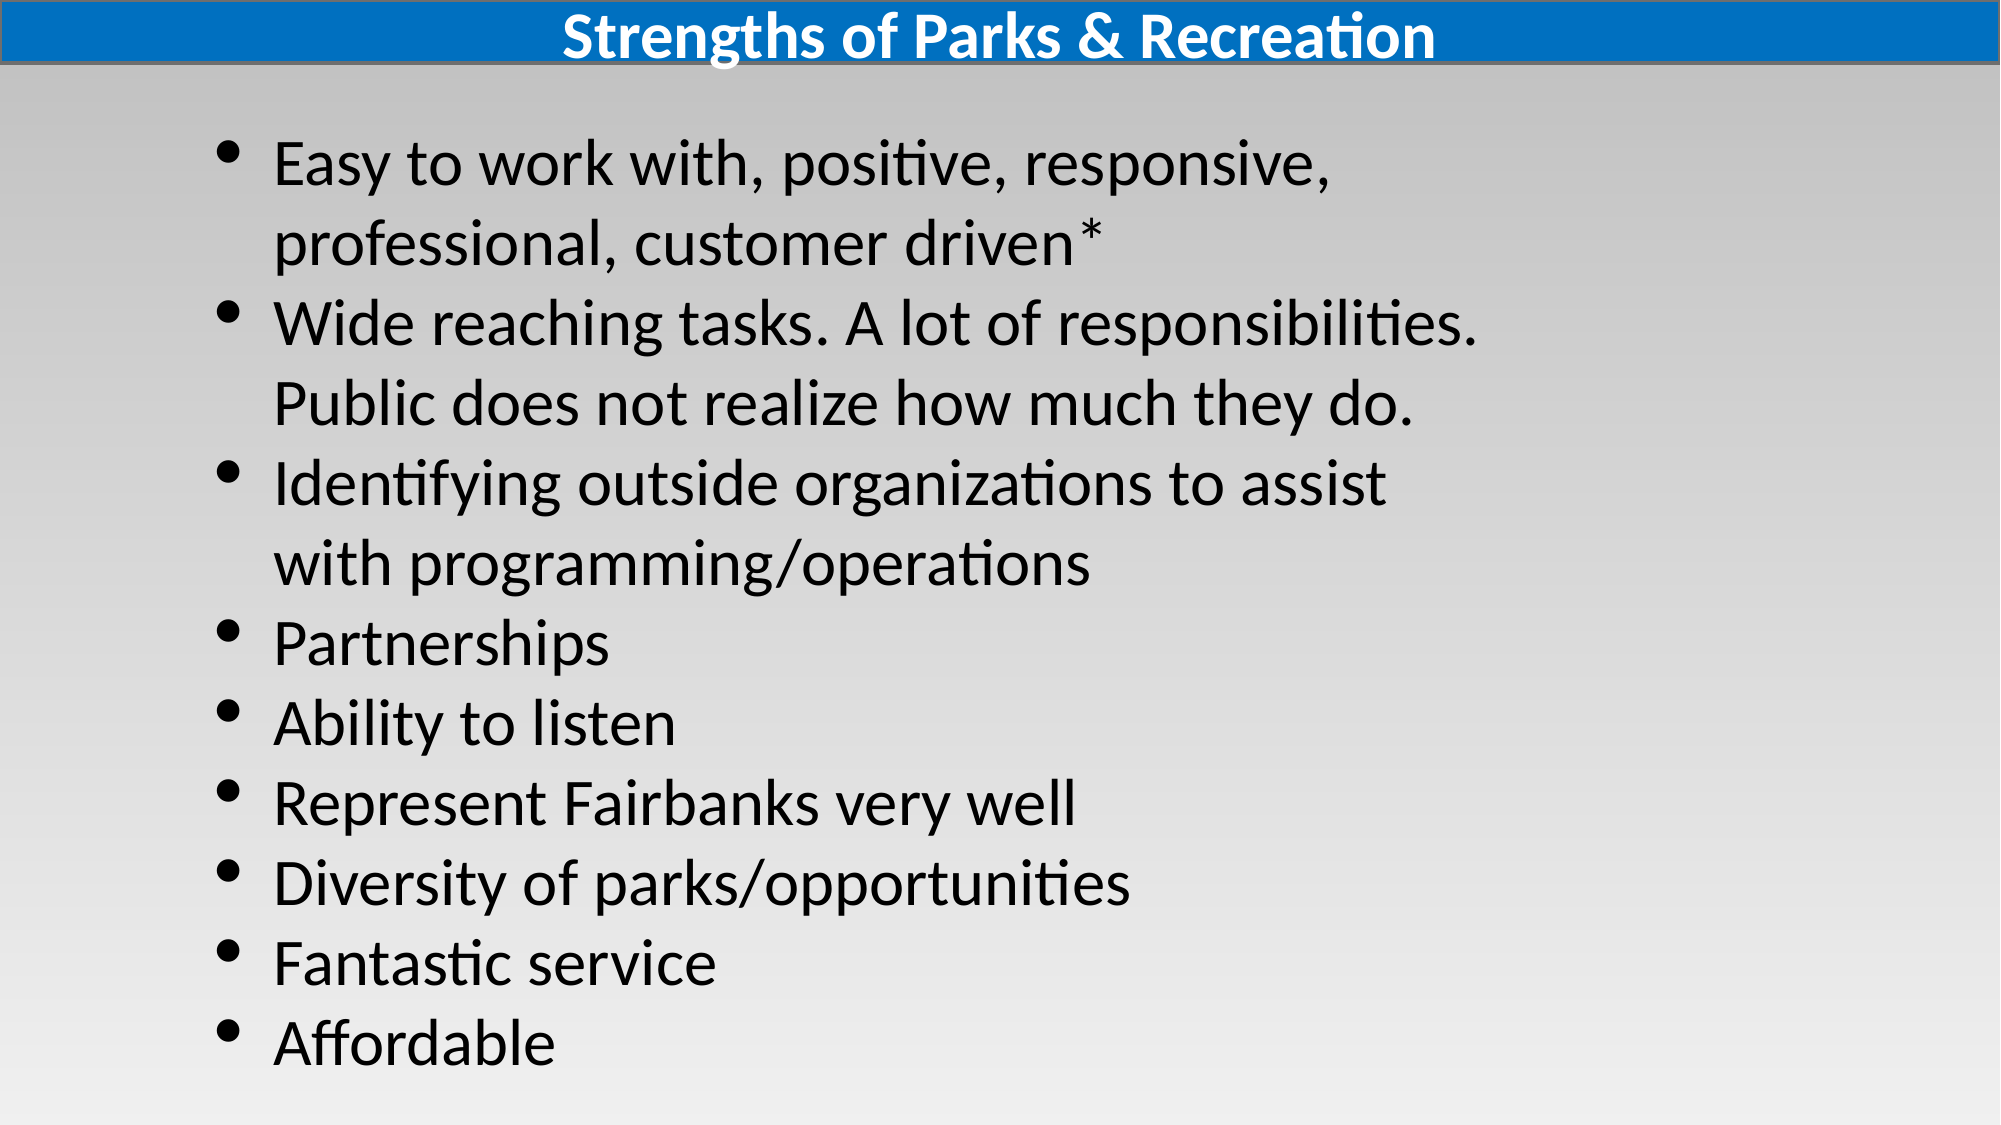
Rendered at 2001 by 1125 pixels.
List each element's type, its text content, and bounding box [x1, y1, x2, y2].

text_box Easy to work with, positive, responsive, professional, customer driven* Wide reaching tasks. A lot of responsibilities. Public does not realize how much they do. Identifying outside organizations to assist with programming/operations Partnerships Ability to listen Represent Fairbanks very well Diversity of parks/opportunities Fantastic service Affordable [202, 111, 1502, 1087]
text_box Strengths of Parks & Recreation [0, 0, 2000, 65]
